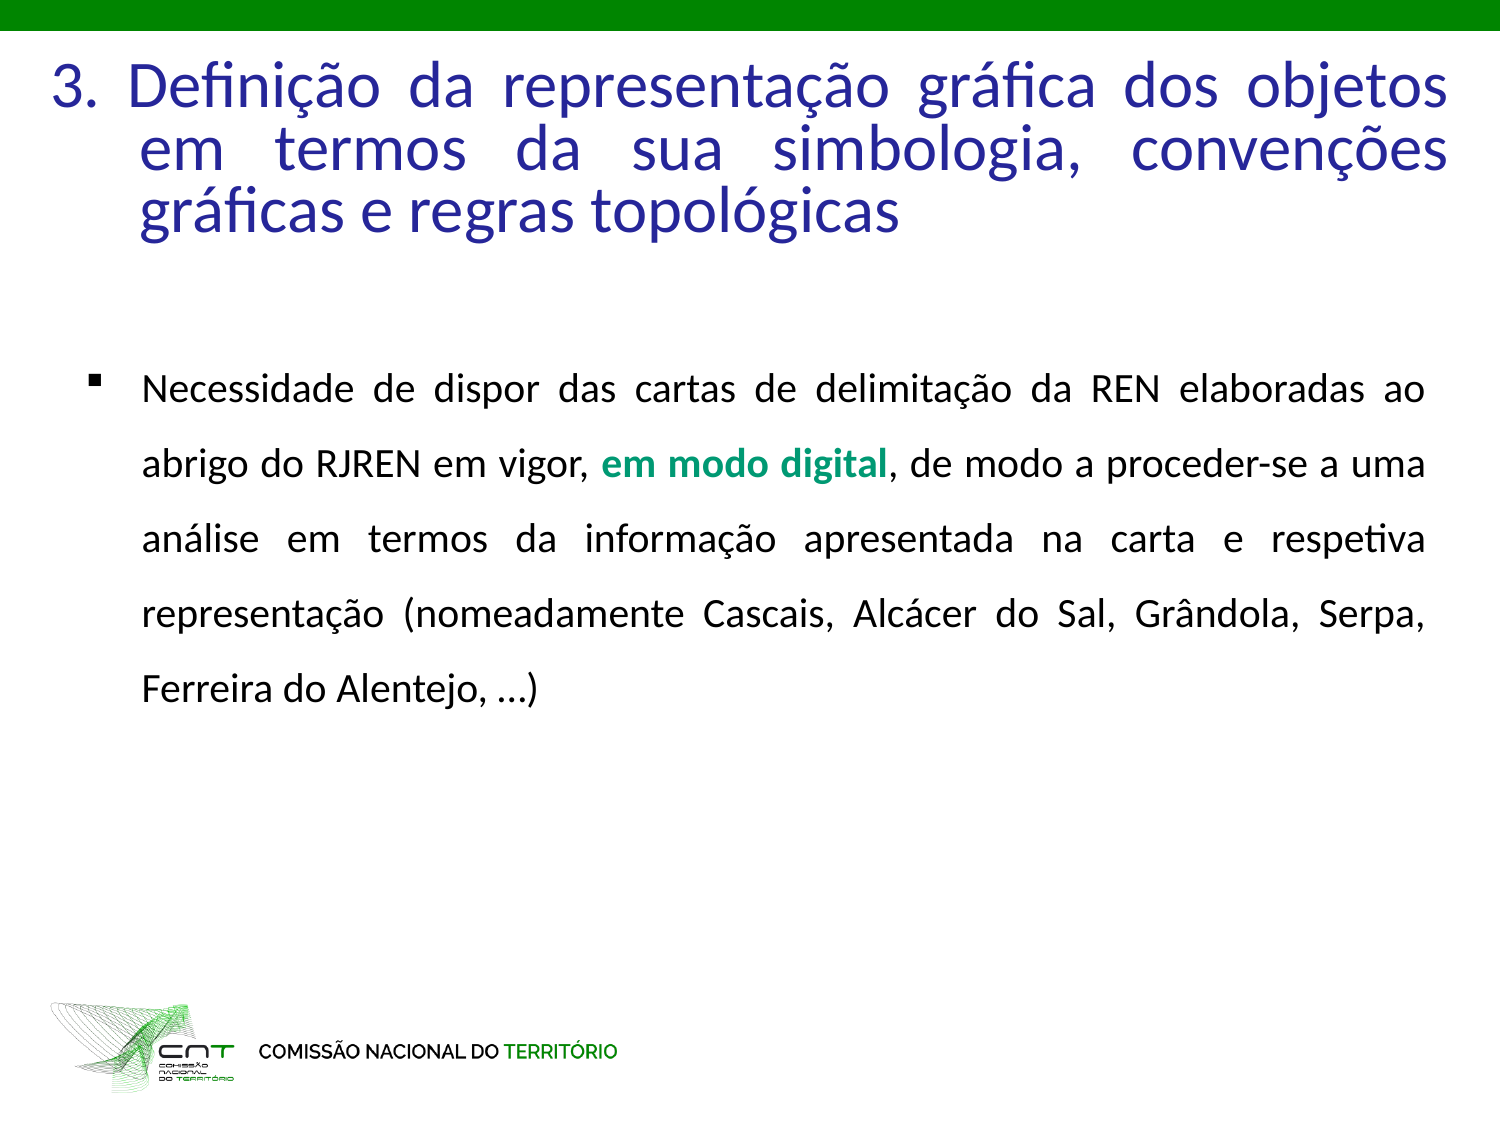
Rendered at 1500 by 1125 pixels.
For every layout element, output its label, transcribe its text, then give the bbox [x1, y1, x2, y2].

picture [41, 997, 632, 1099]
text_box Necessidade de dispor das cartas de delimitação da REN elaboradas ao abrigo do RJREN em vigor, em modo digital, de modo a proceder-se a uma análise em termos da informação apresentada na carta e respetiva representação (nomeadamente Cascais, Alcácer do Sal, Grândola, Serpa, Ferreira do Alentejo, …) [70, 328, 1442, 997]
title 3. Definição da representação gráfica dos objetos em termos da sua simbologia, convenções gráficas e regras topológicas [34, 34, 1466, 270]
